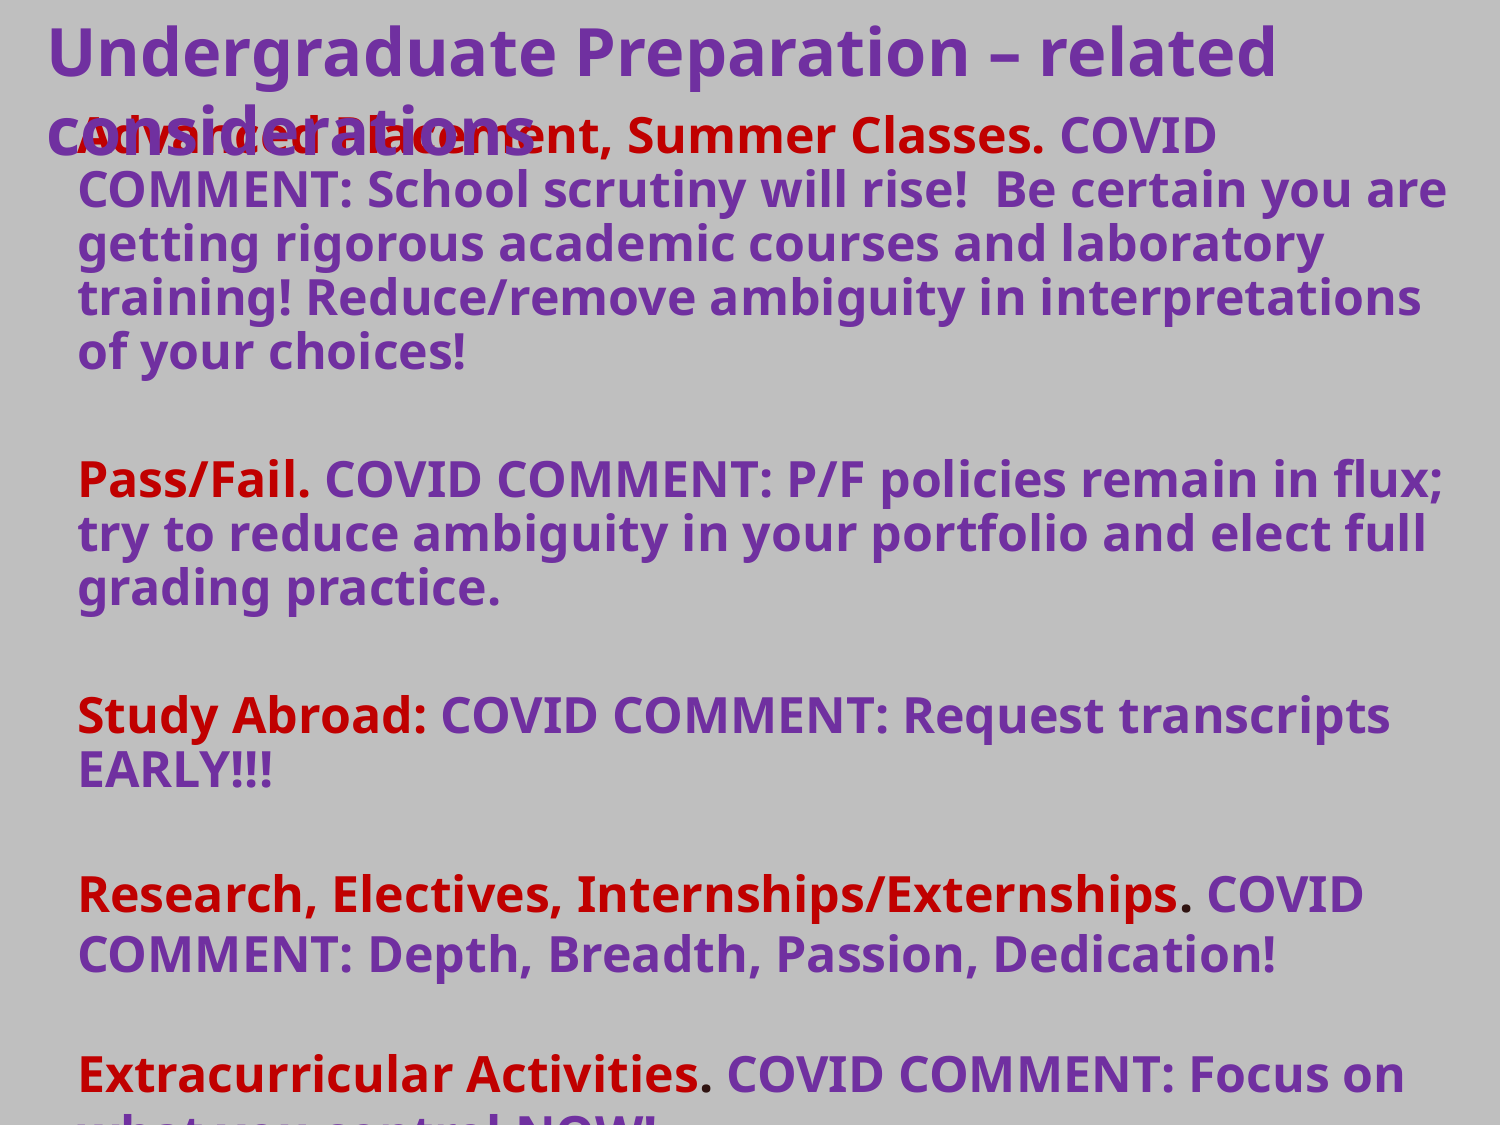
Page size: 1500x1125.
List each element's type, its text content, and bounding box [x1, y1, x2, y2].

text_box Undergraduate Preparation – related considerations [31, 1, 1469, 177]
text_box Advanced Placement, Summer Classes. COVID COMMENT: School scrutiny will rise! Be certain you are getting rigorous academic courses and laboratory training! Reduce/remove ambiguity in interpretations of your choices! Pass/Fail. COVID COMMENT: P/F policies remain in flux; try to reduce ambiguity in your portfolio and elect full grading practice. Study Abroad: COVID COMMENT: Request transcripts EARLY!!! Research, Electives, Internships/Externships. COVID COMMENT: Depth, Breadth, Passion, Dedication! Extracurricular Activities. COVID COMMENT: Focus on what you control NOW! To date applications overall are up by 17%! [62, 177, 1469, 1125]
